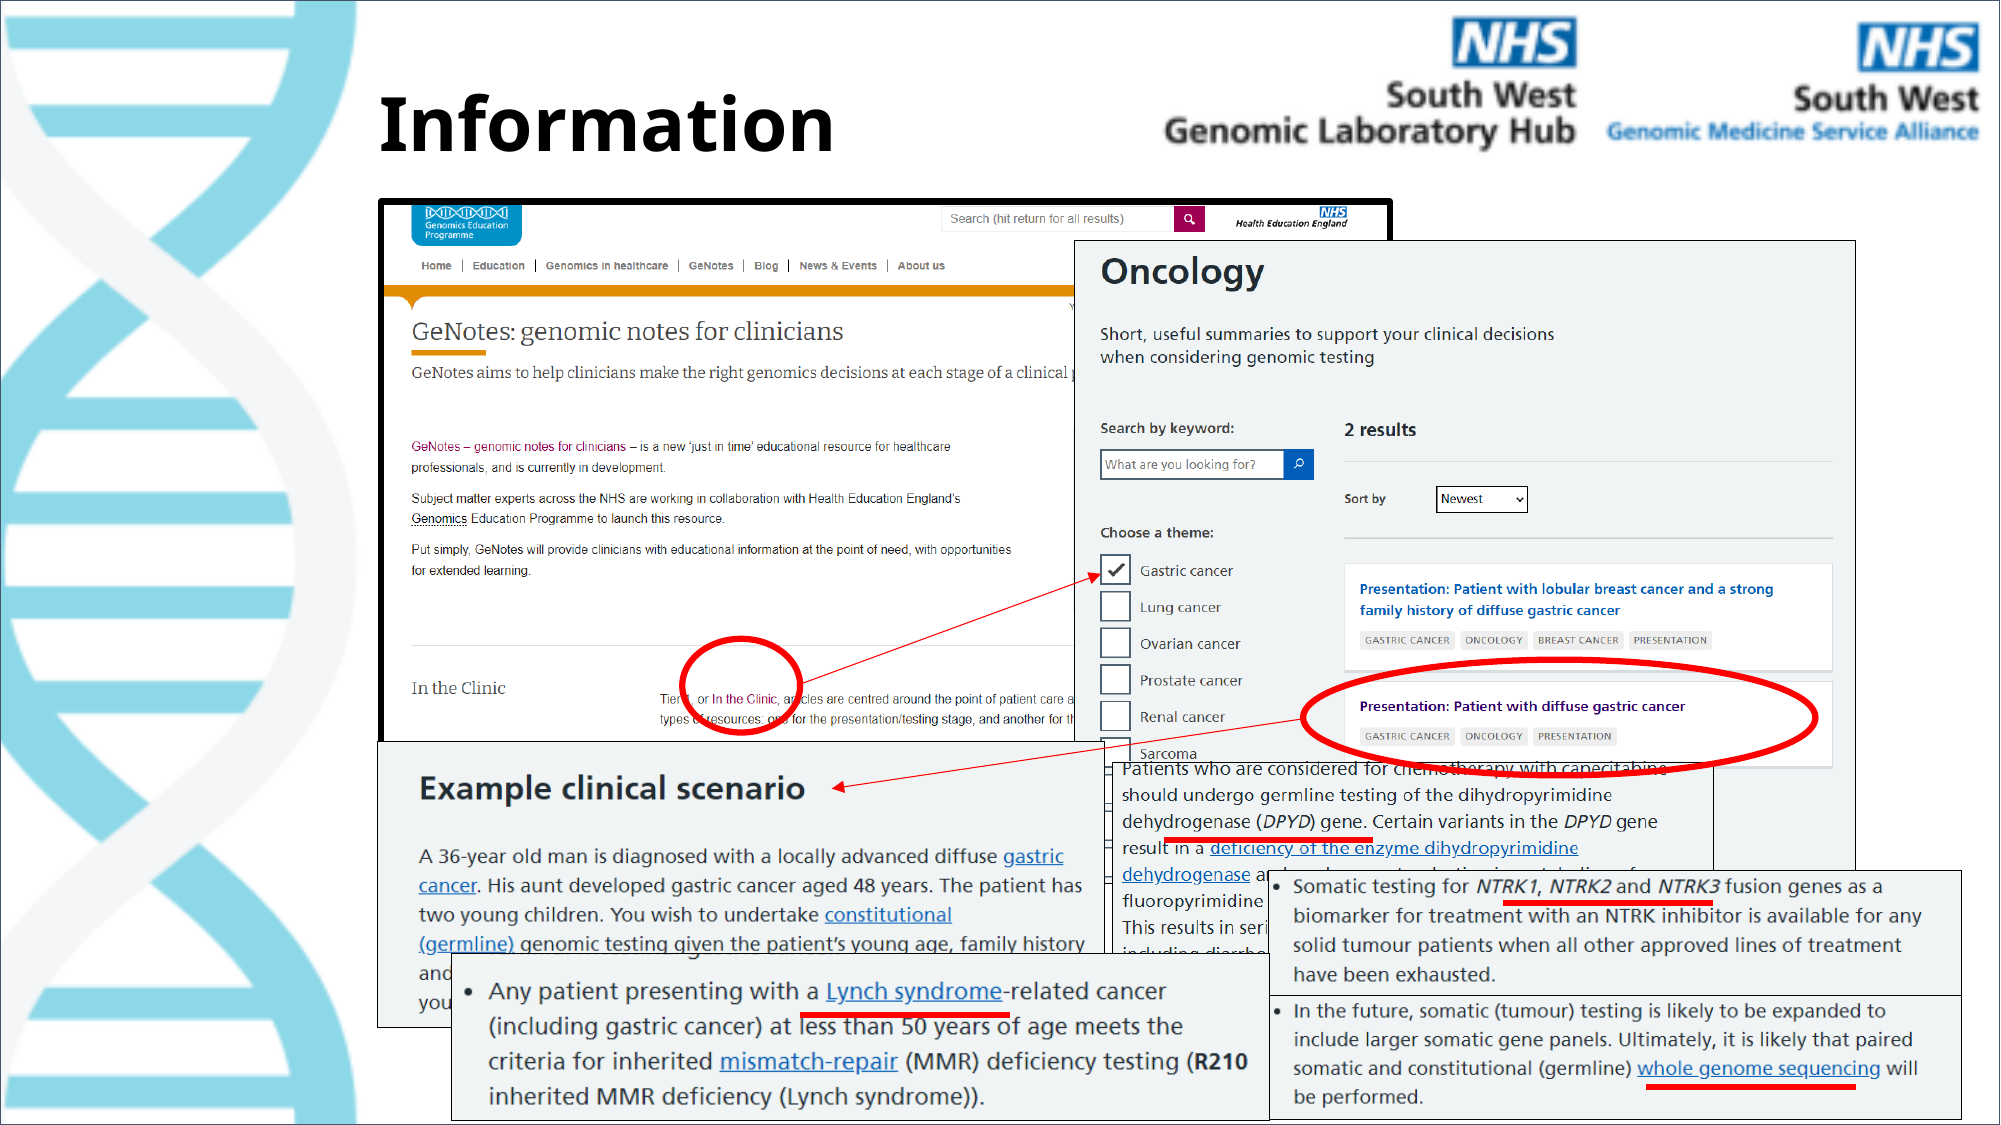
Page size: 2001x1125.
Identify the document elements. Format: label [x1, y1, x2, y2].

picture [0, 0, 2000, 1125]
text_box [796, 573, 1102, 686]
text_box [831, 718, 1302, 789]
